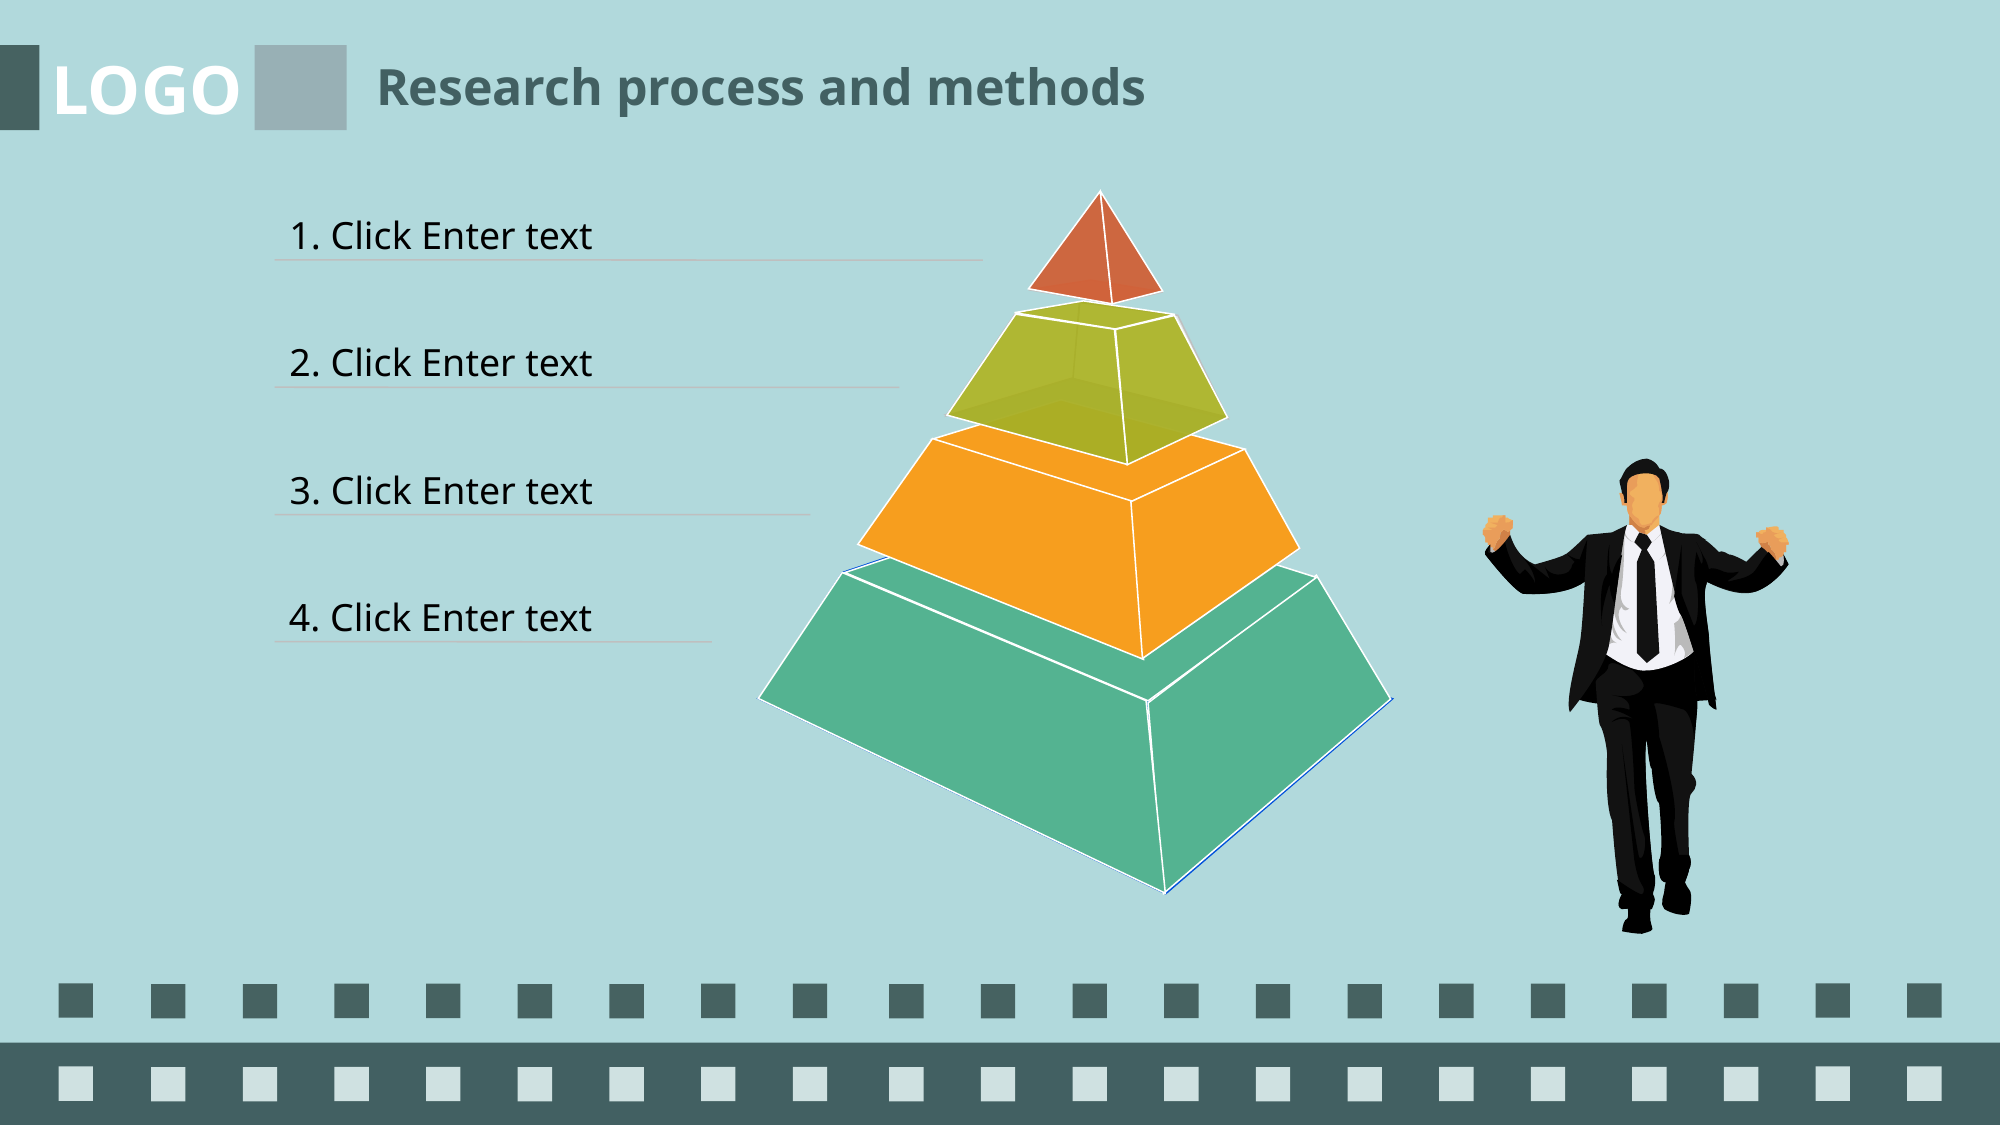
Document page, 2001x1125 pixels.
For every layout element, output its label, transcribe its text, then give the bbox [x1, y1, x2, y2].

text_box [0, 1042, 2000, 1125]
text_box 1. Click Enter text [274, 204, 720, 265]
text_box [254, 45, 347, 131]
text_box 4. Click Enter text [274, 586, 701, 647]
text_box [1482, 458, 1792, 935]
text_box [758, 190, 1393, 894]
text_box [58, 983, 1942, 1019]
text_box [58, 1066, 1942, 1102]
text_box [0, 0, 2000, 1042]
text_box 2. Click Enter text [274, 331, 644, 392]
text_box LOGO [36, 40, 267, 136]
text_box 3. Click Enter text [274, 459, 626, 520]
text_box Research process and methods [361, 47, 1228, 123]
text_box [0, 45, 36, 131]
